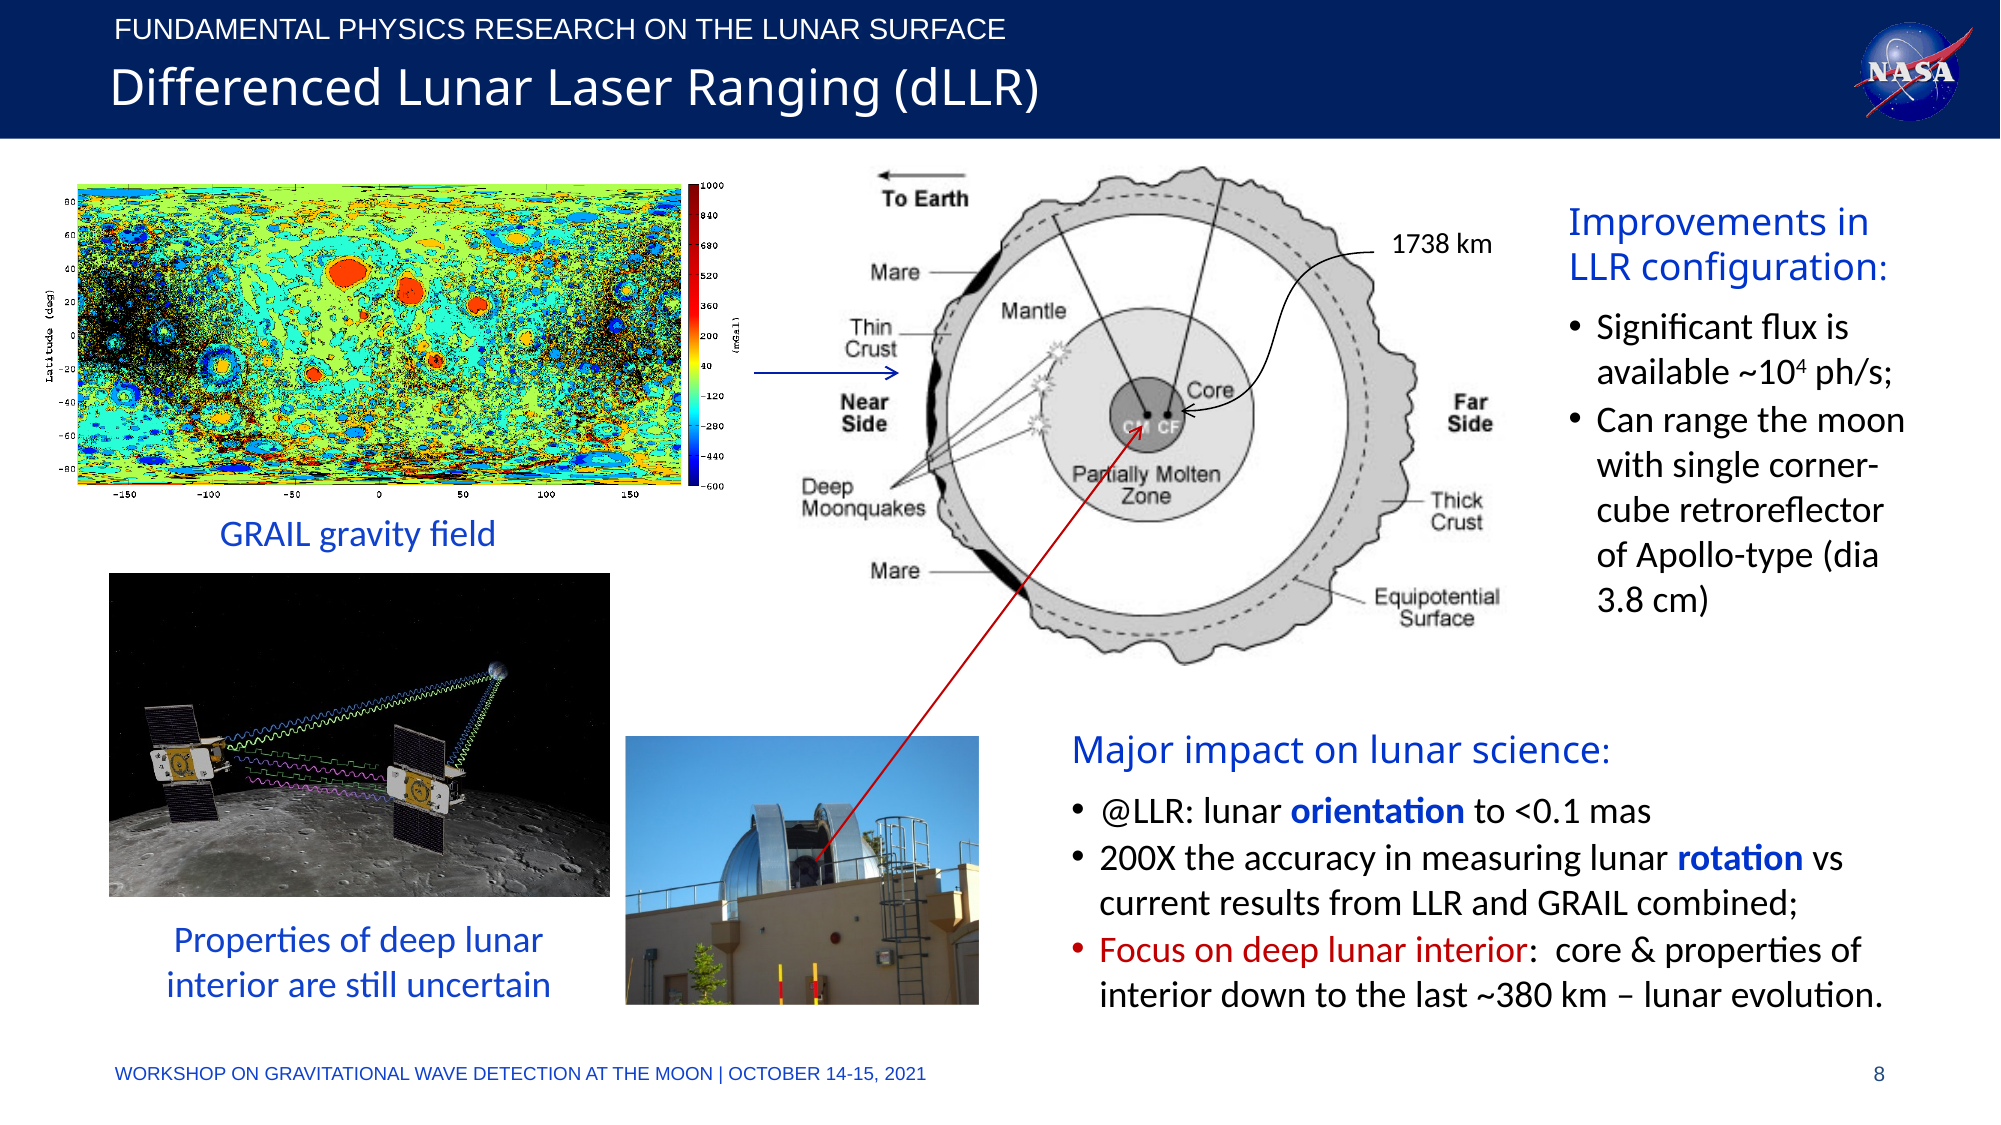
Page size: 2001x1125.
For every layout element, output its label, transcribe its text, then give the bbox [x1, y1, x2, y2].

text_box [1180, 251, 1375, 412]
title Differenced Lunar Laser Ranging (dLLR) [94, 47, 1813, 124]
text_box GRAIL gravity field [137, 531, 580, 562]
slide_number 8 [1433, 1042, 1900, 1103]
picture [1847, 16, 1974, 127]
text_box Improvements in LLR configuration: Significant flux is available ~104 ph/s; Can range the moon with single corner-cube retroreflector of Apollo-type (dia 3.8 cm) [1553, 190, 1933, 627]
picture [43, 174, 740, 523]
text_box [815, 424, 1143, 862]
picture [109, 573, 610, 898]
picture [625, 735, 979, 1005]
text_box Major impact on lunar science: @LLR: lunar orientation to <0.1 mas 200X the accuracy in measuring lunar rotation vs current results from LLR and GRAIL combined; Focus on deep lunar interior: core & properties of interior down to the last ~380 km – lunar evolution. [1056, 718, 1950, 1023]
picture [795, 165, 1507, 667]
text_box Properties of deep lunar interior are still uncertain [138, 907, 580, 1012]
footer Workshop on Gravitational wave detection at the moon | October 14-15, 2021 [99, 1042, 1317, 1103]
